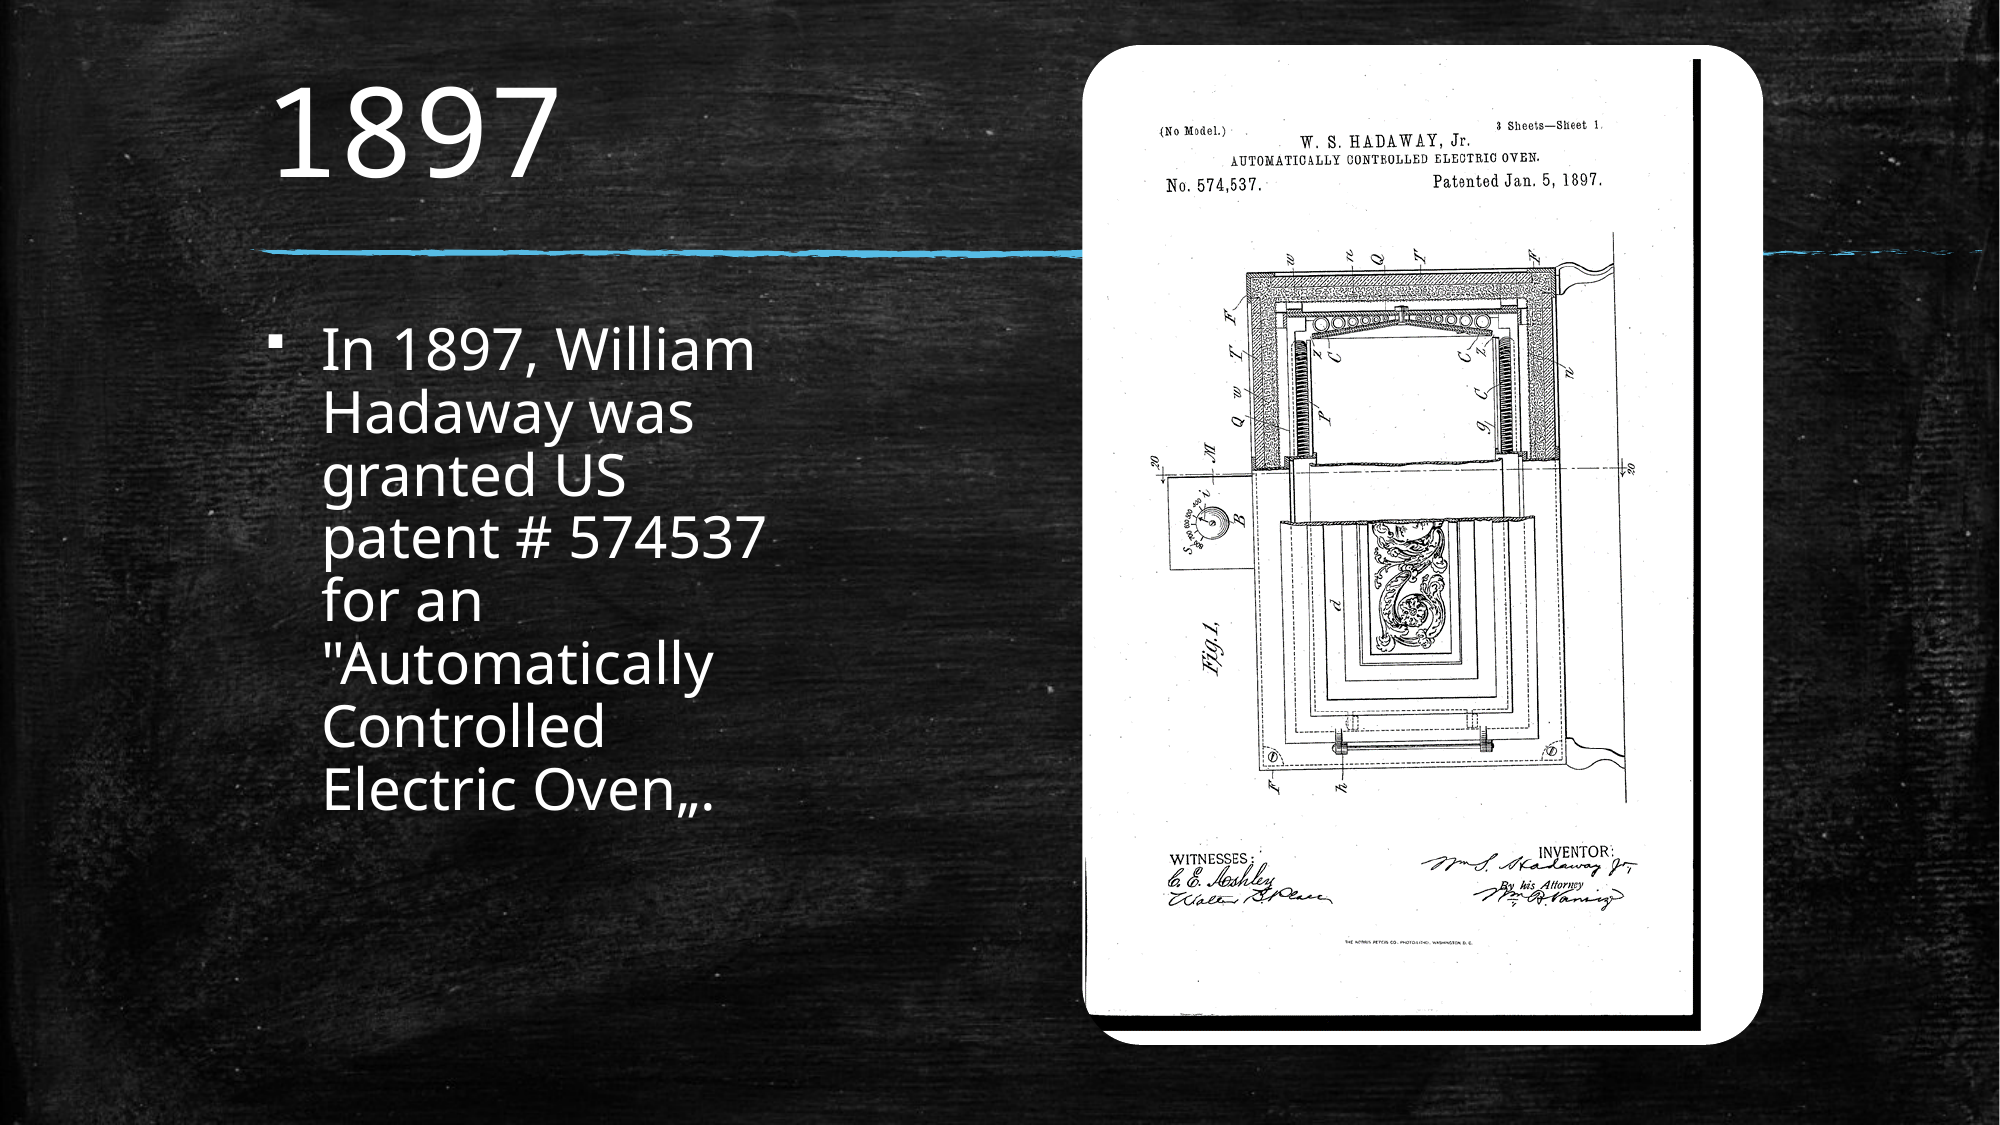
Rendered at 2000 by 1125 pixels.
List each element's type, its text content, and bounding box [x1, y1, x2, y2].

title 1897 [249, 45, 1082, 213]
list In 1897, William Hadaway was granted US patent # 574537 for an "Automatically Controlled Electric Oven„. [249, 312, 788, 1013]
picture [1082, 45, 1764, 1045]
